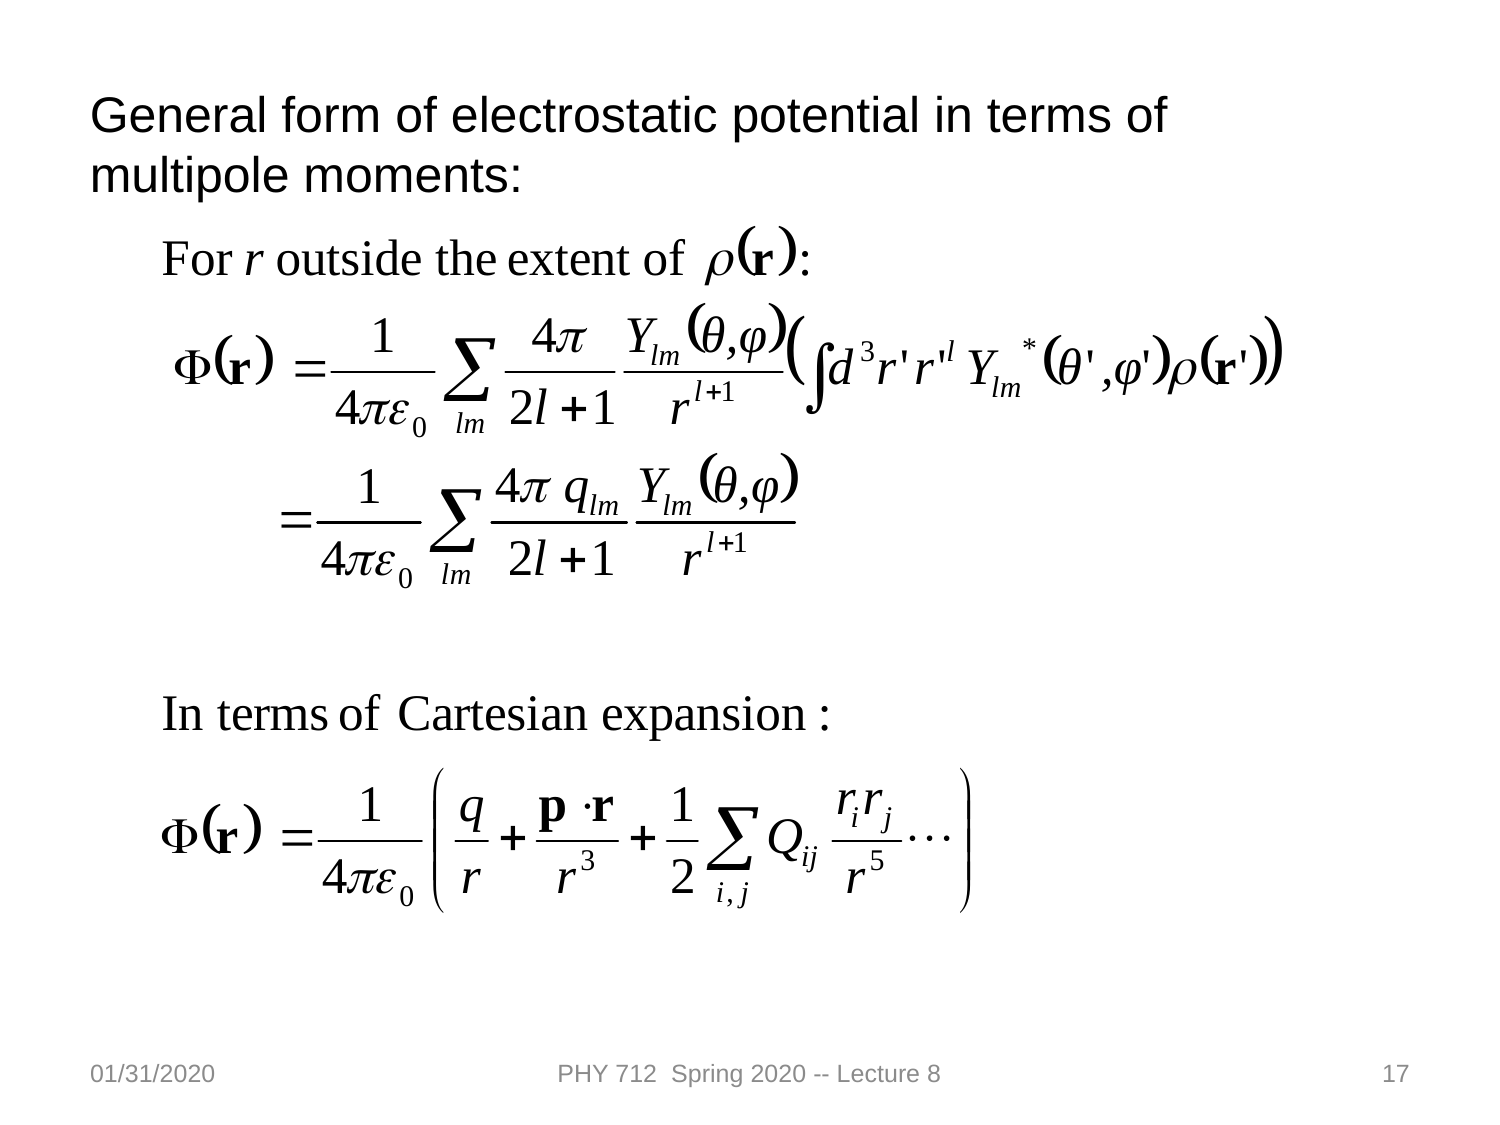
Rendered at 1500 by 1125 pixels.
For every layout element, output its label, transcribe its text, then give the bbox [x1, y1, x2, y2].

slide_number 17 [1074, 1042, 1425, 1103]
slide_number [75, 1042, 425, 1103]
footer PHY 712 Spring 2020 -- Lecture 8 [512, 1042, 988, 1103]
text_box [153, 224, 1284, 926]
text_box General form of electrostatic potential in terms of multipole moments: [74, 74, 1363, 210]
